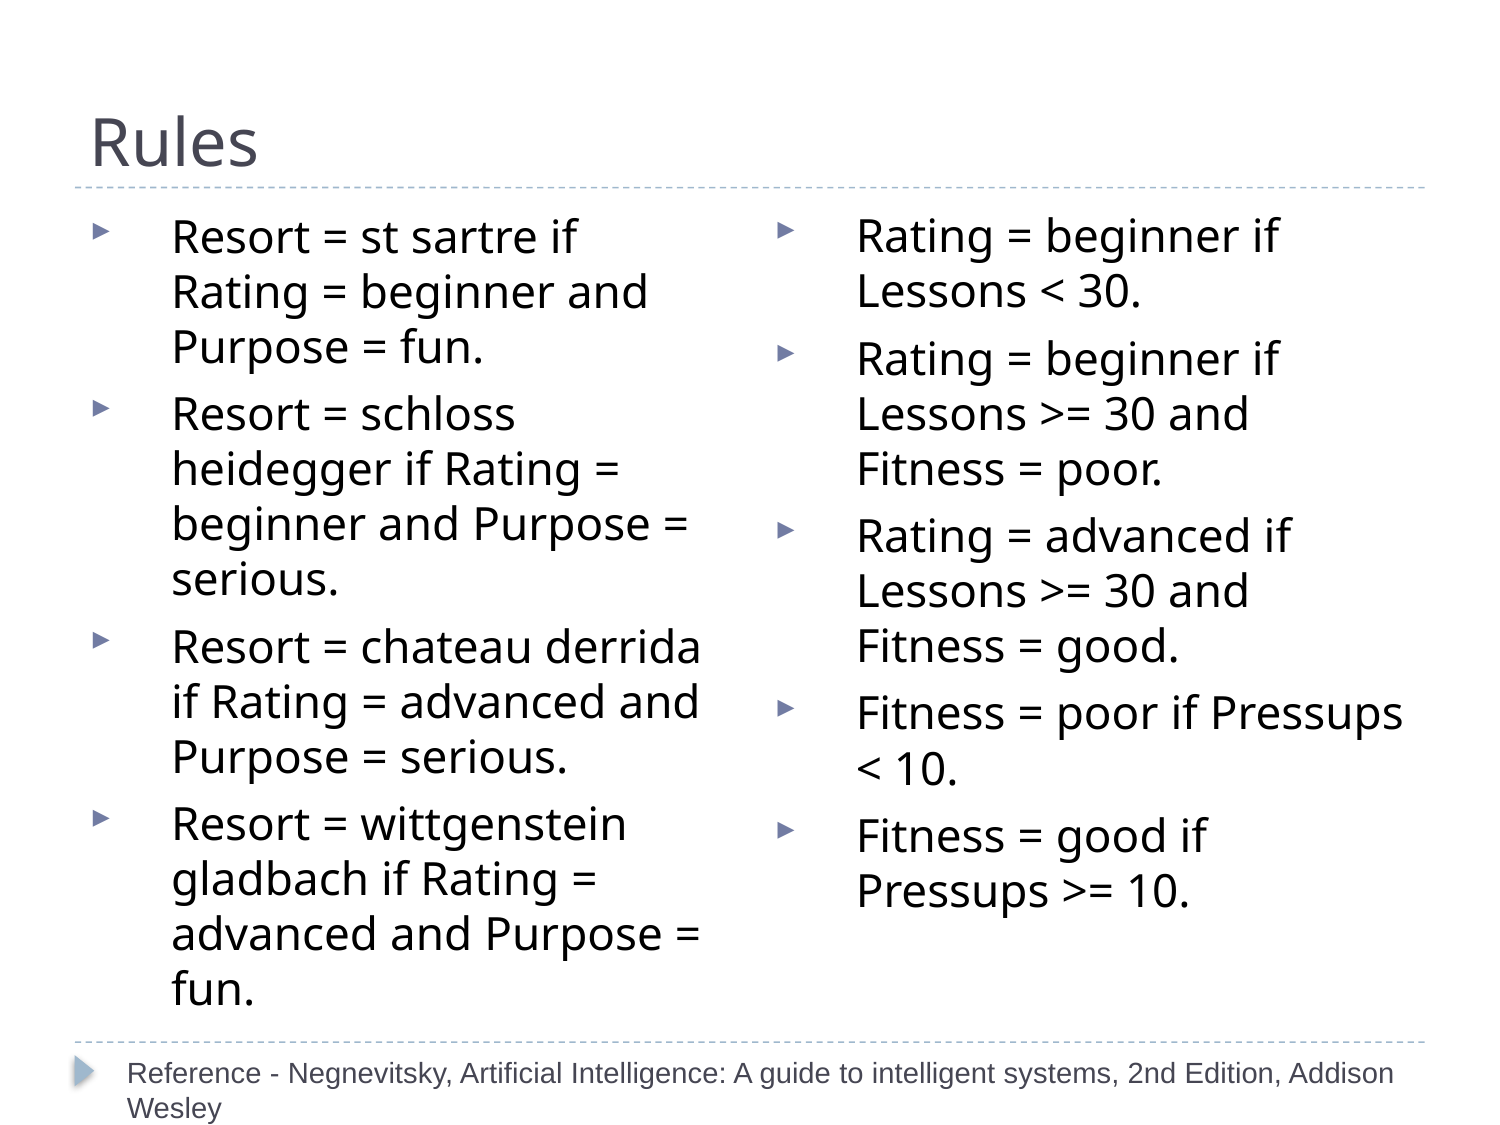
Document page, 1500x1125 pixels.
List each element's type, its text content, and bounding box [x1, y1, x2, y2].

footer Reference - Negnevitsky, Artificial Intelligence: A guide to intelligent systems, 2nd Edition, Addison Wesley [112, 1046, 1447, 1107]
title Rules [75, 37, 1425, 188]
list Rating = beginner if Lessons < 30. Rating = beginner if Lessons >= 30 and Fitness = poor. Rating = advanced if Lessons >= 30 and Fitness = good. Fitness = poor if Pressups < 10. Fitness = good if Pressups >= 10. [759, 199, 1423, 1010]
list Resort = st sartre if Rating = beginner and Purpose = fun. Resort = schloss heidegger if Rating = beginner and Purpose = serious. Resort = chateau derrida if Rating = advanced and Purpose = serious. Resort = wittgenstein gladbach if Rating = advanced and Purpose = fun. [75, 200, 738, 1010]
